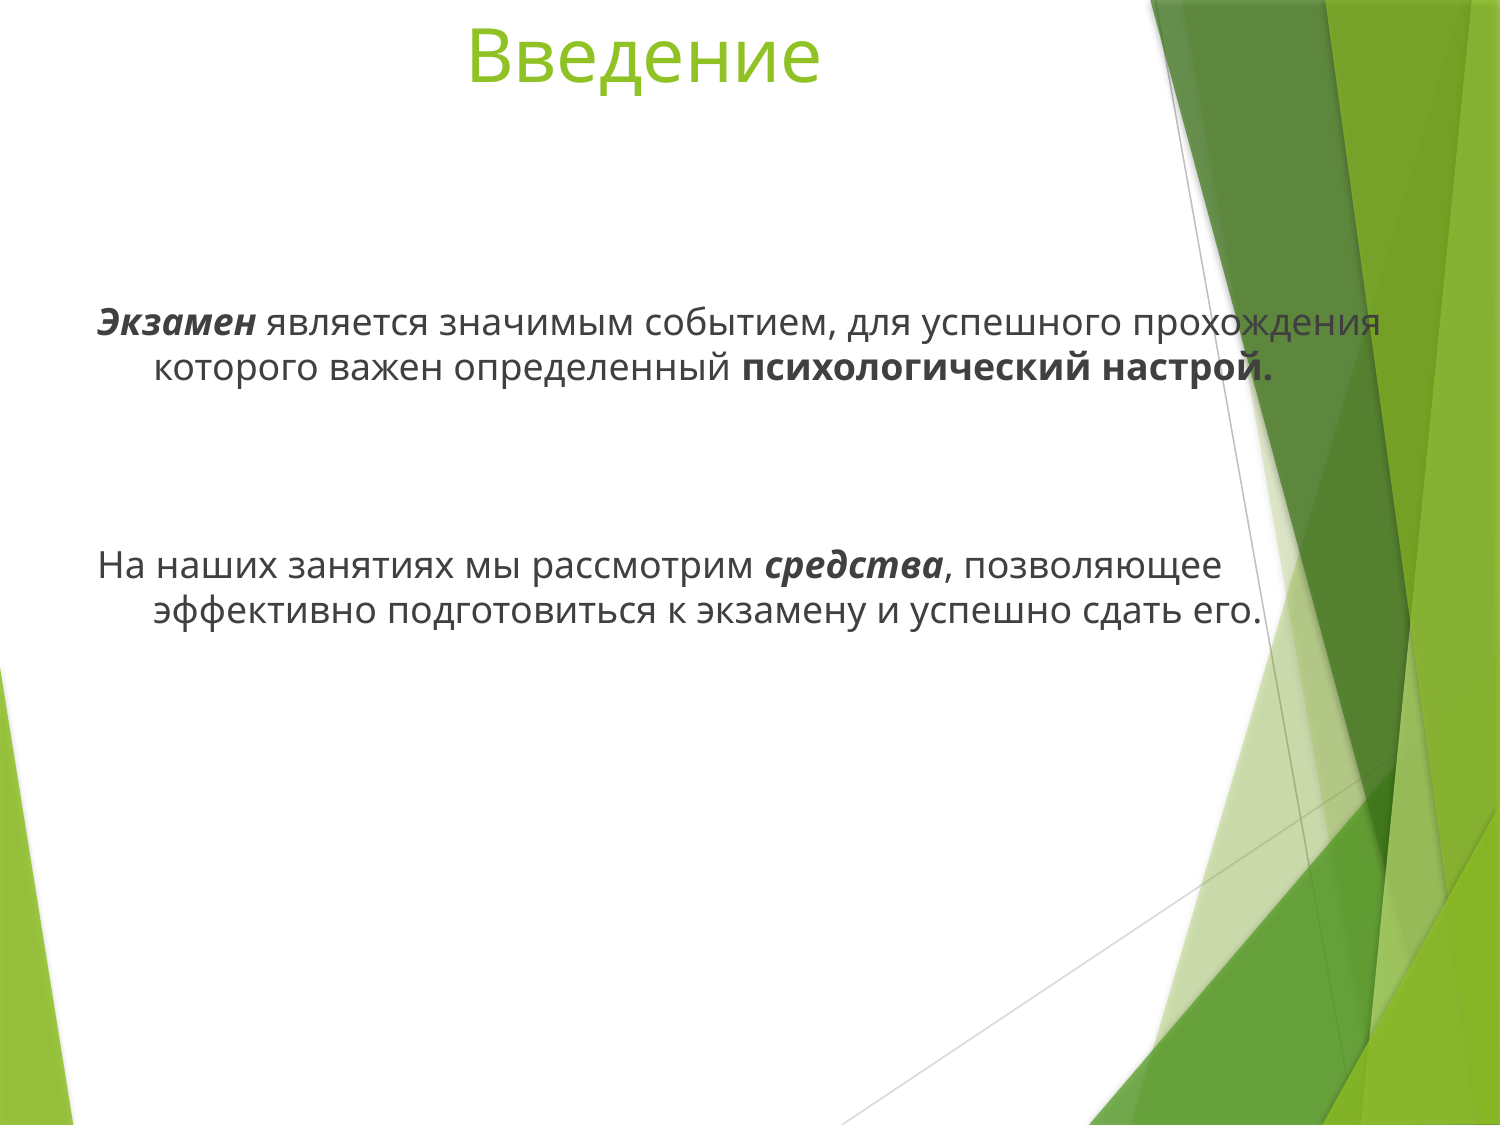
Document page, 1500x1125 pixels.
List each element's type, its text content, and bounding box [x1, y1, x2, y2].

title Введение [157, 0, 1500, 173]
list Экзамен является значимым событием, для успешного прохождения которого важен определенный психологический настрой. На наших занятиях мы рассмотрим средства, позволяющее эффективно подготовиться к экзамену и успешно сдать его. [82, 290, 1425, 910]
